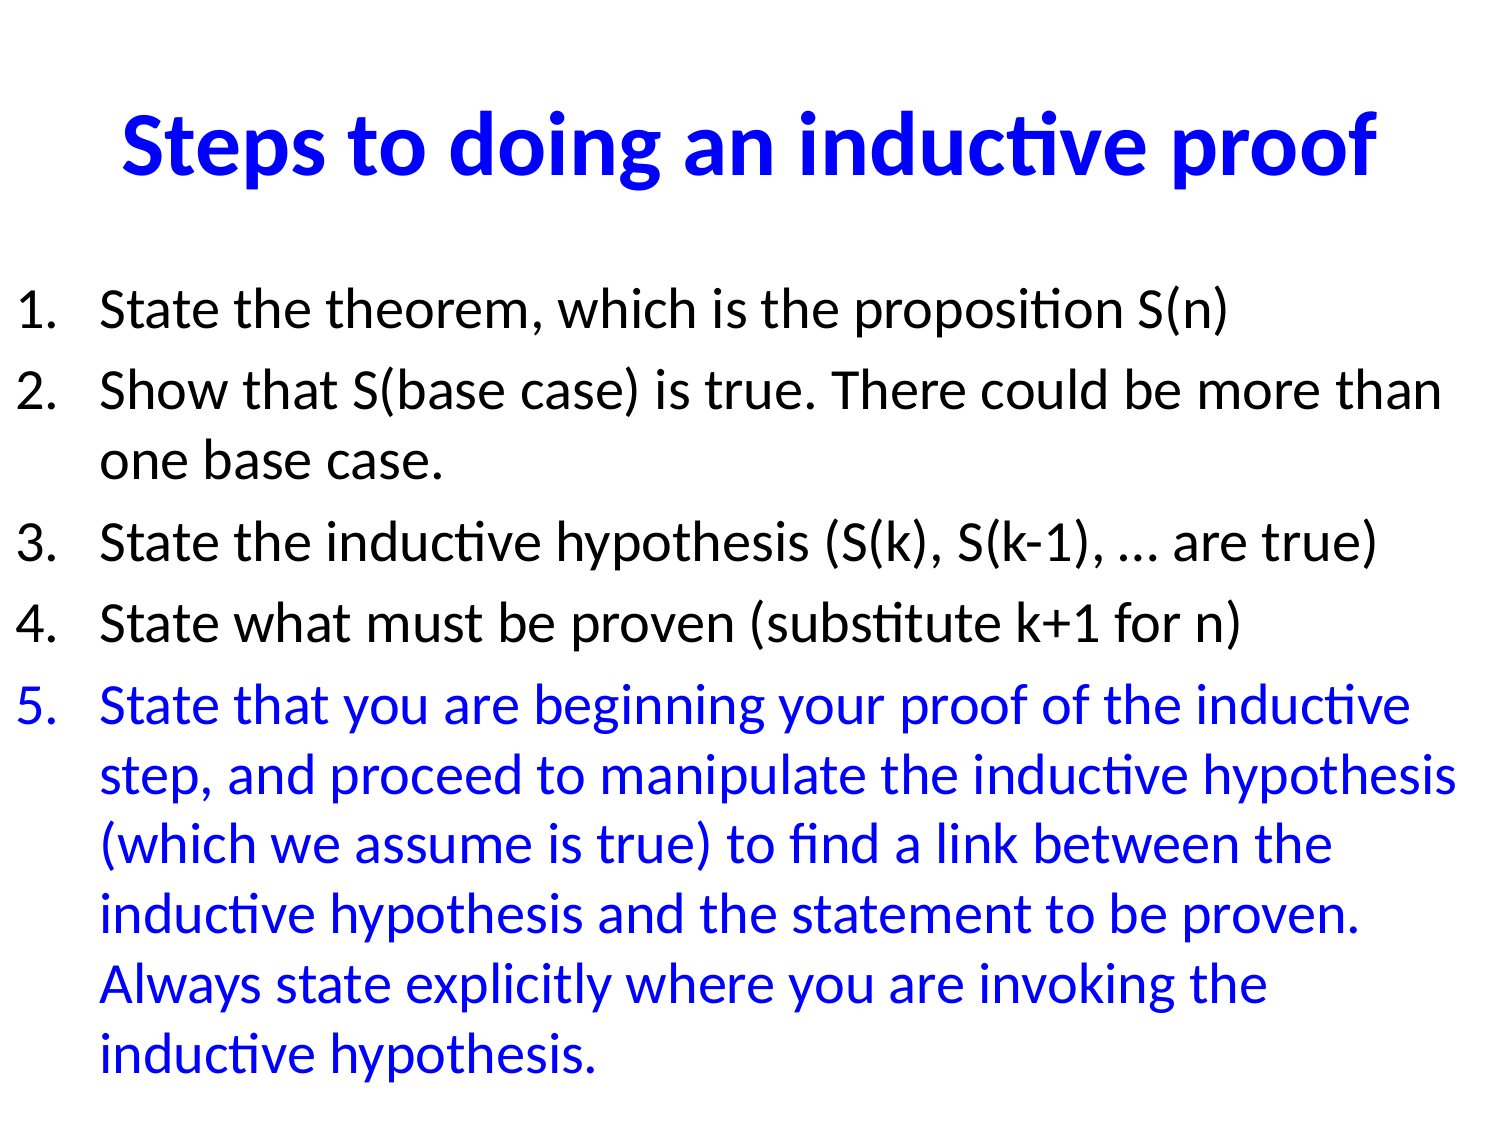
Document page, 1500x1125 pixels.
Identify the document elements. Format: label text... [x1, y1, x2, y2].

list State the theorem, which is the proposition S(n) Show that S(base case) is true. There could be more than one base case. State the inductive hypothesis (S(k), S(k-1), … are true) State what must be proven (substitute k+1 for n) State that you are beginning your proof of the inductive step, and proceed to manipulate the inductive hypothesis (which we assume is true) to find a link between the inductive hypothesis and the statement to be proven. Always state explicitly where you are invoking the inductive hypothesis. [0, 262, 1500, 1125]
title Steps to doing an inductive proof [75, 45, 1425, 233]
